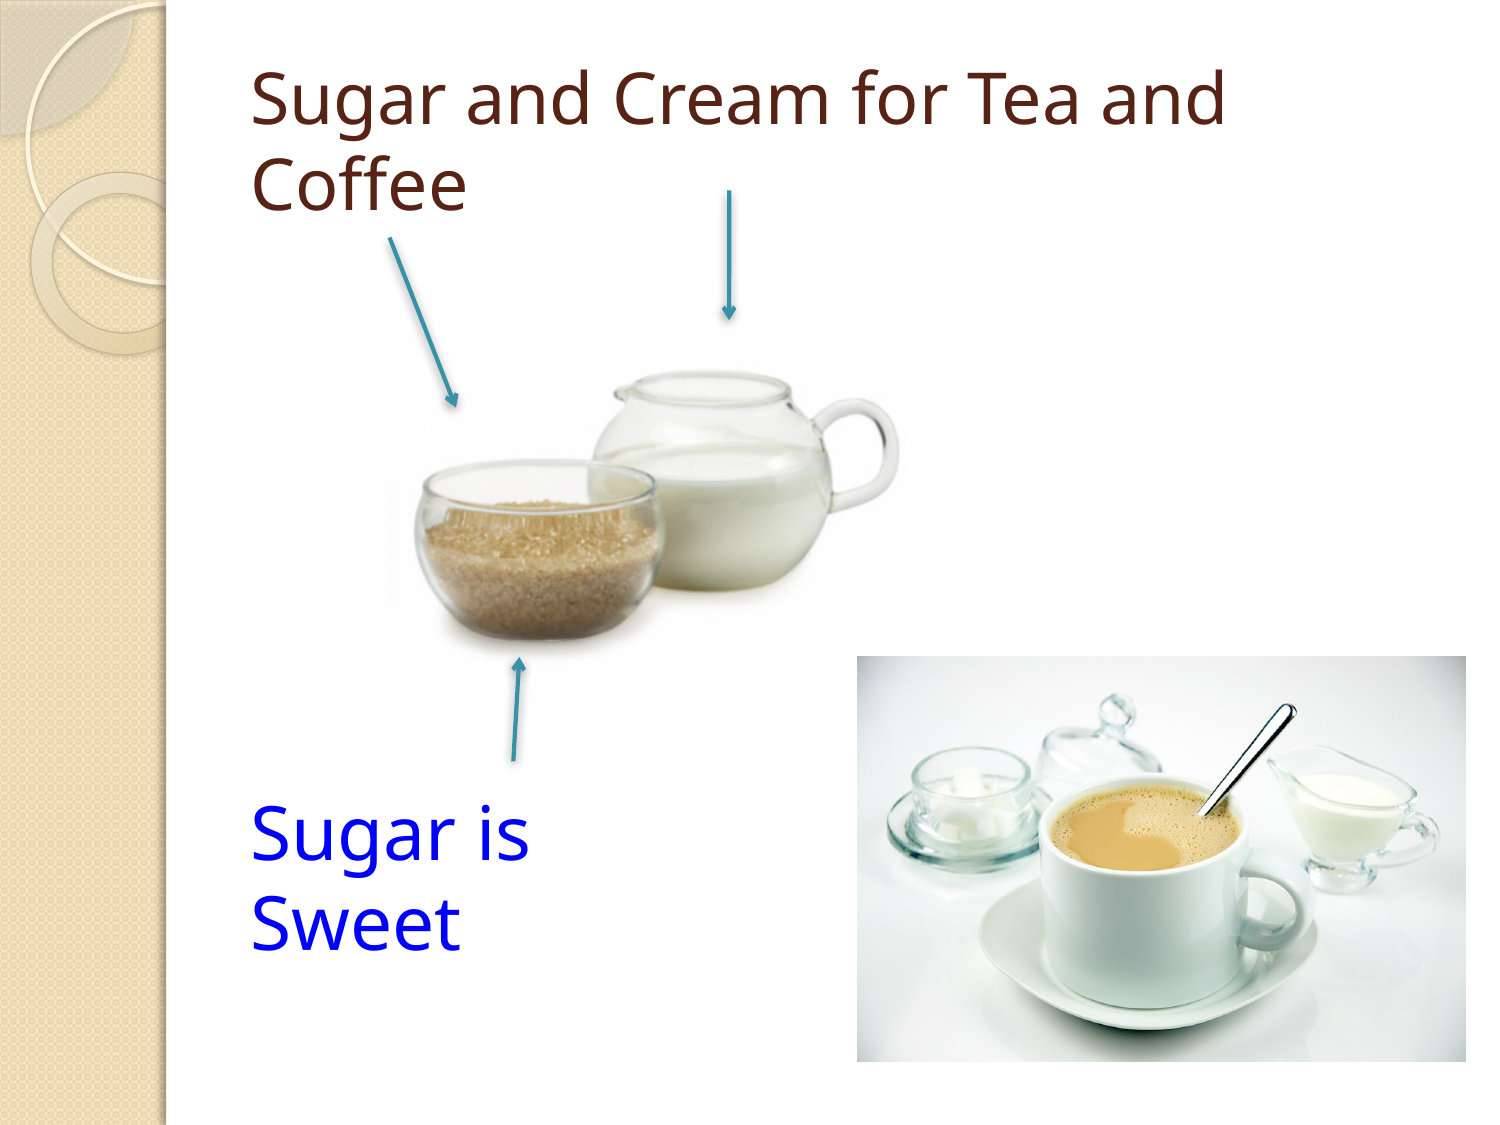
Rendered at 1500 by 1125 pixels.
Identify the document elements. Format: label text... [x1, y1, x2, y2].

title Sugar and Cream for Tea and Coffee [235, 45, 1466, 233]
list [235, 237, 1055, 762]
text_box Sugar is Sweet [235, 777, 730, 973]
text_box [463, 705, 569, 713]
picture [857, 656, 1466, 1062]
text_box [337, 289, 508, 356]
